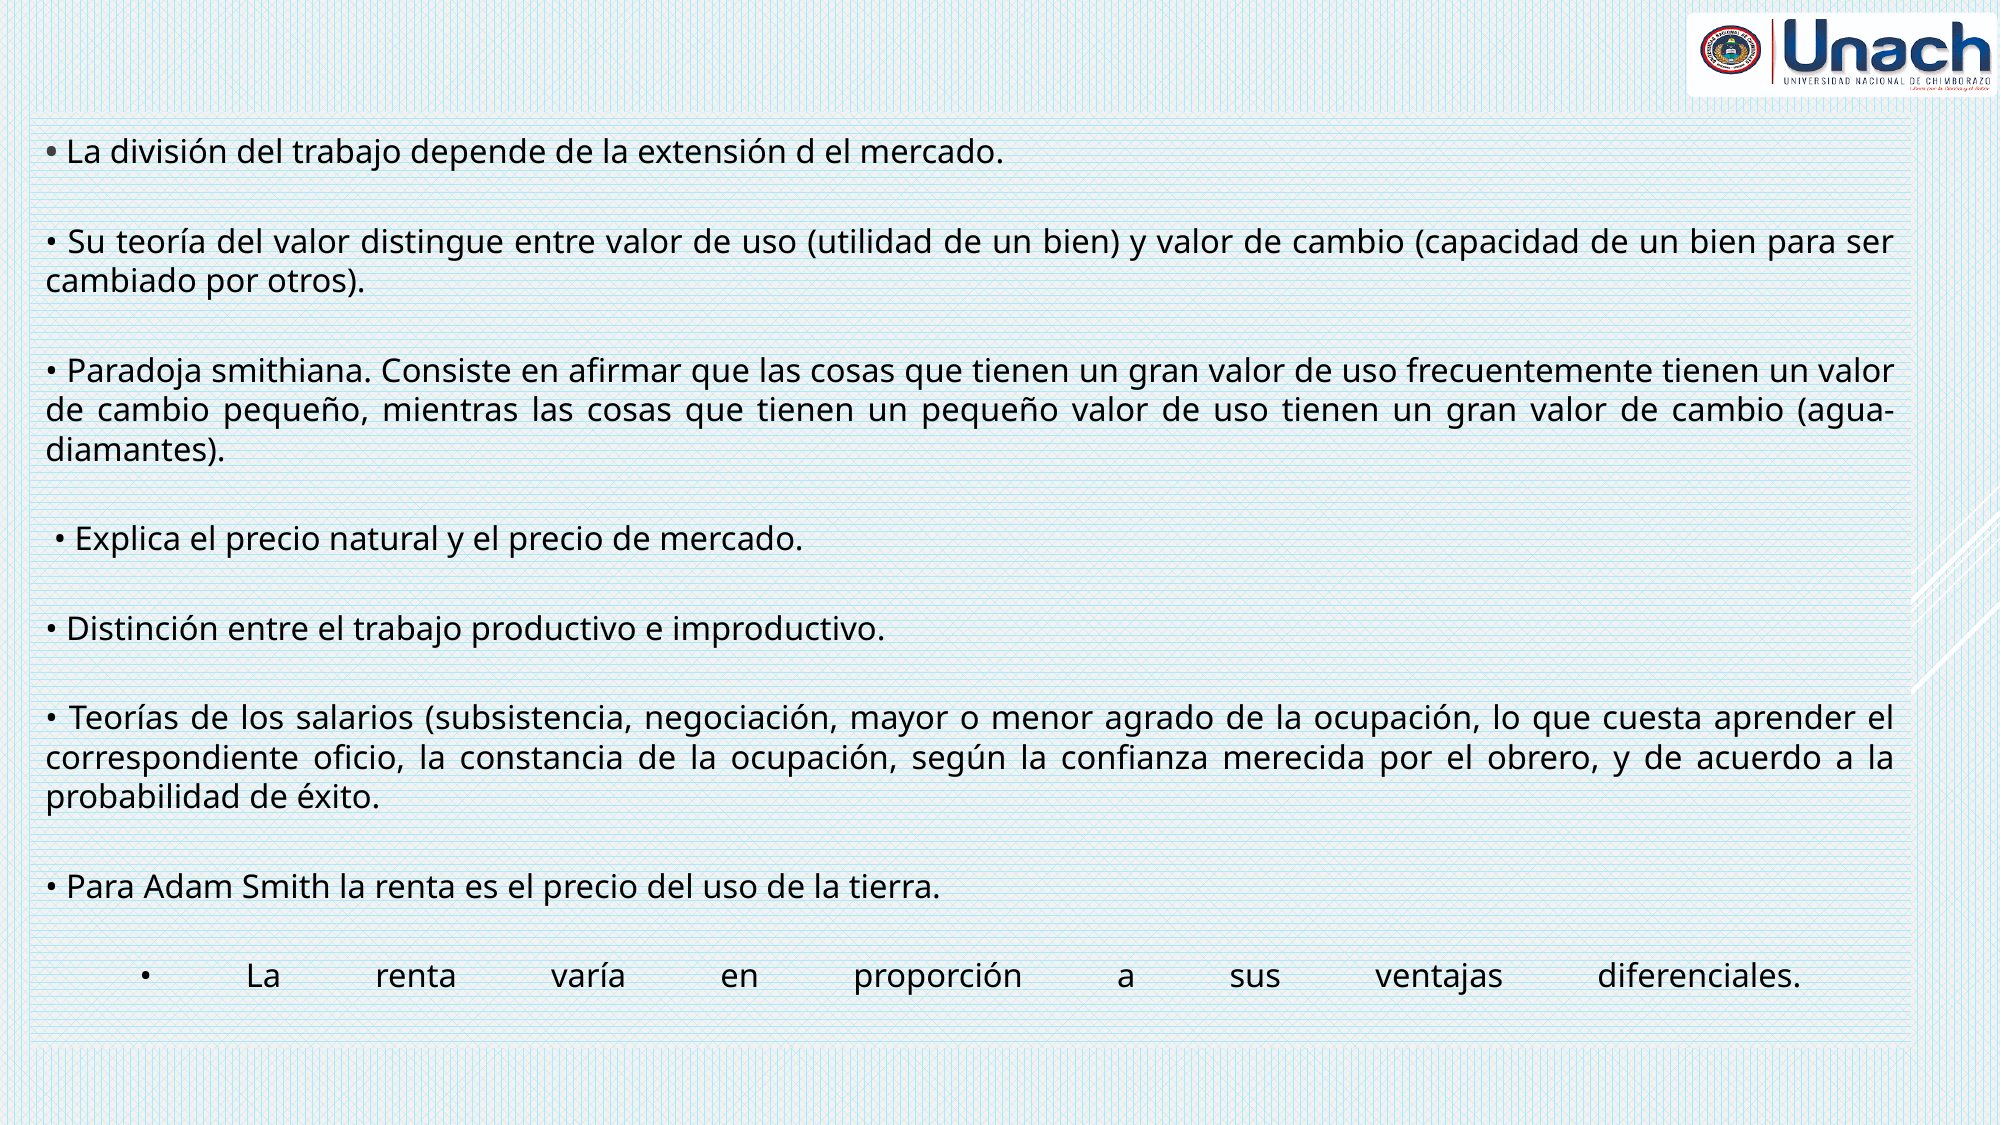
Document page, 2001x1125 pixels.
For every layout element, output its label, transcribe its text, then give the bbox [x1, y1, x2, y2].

picture [1686, 12, 1998, 98]
list • La división del trabajo depende de la extensión d el mercado. • Su teoría del valor distingue entre valor de uso (utilidad de un bien) y valor de cambio (capacidad de un bien para ser cambiado por otros). • Paradoja smithiana. Consiste en afirmar que las cosas que tienen un gran valor de uso frecuentemente tienen un valor de cambio pequeño, mientras las cosas que tienen un pequeño valor de uso tienen un gran valor de cambio (agua-diamantes). • Explica el precio natural y el precio de mercado. • Distinción entre el trabajo productivo e improductivo. • Teorías de los salarios (subsistencia, negociación, mayor o menor agrado de la ocupación, lo que cuesta aprender el correspondiente oficio, la constancia de la ocupación, según la confianza merecida por el obrero, y de acuerdo a la probabilidad de éxito. • Para Adam Smith la renta es el precio del uso de la tierra. • La renta varía en proporción a sus ventajas diferenciales. [30, 112, 1911, 1048]
